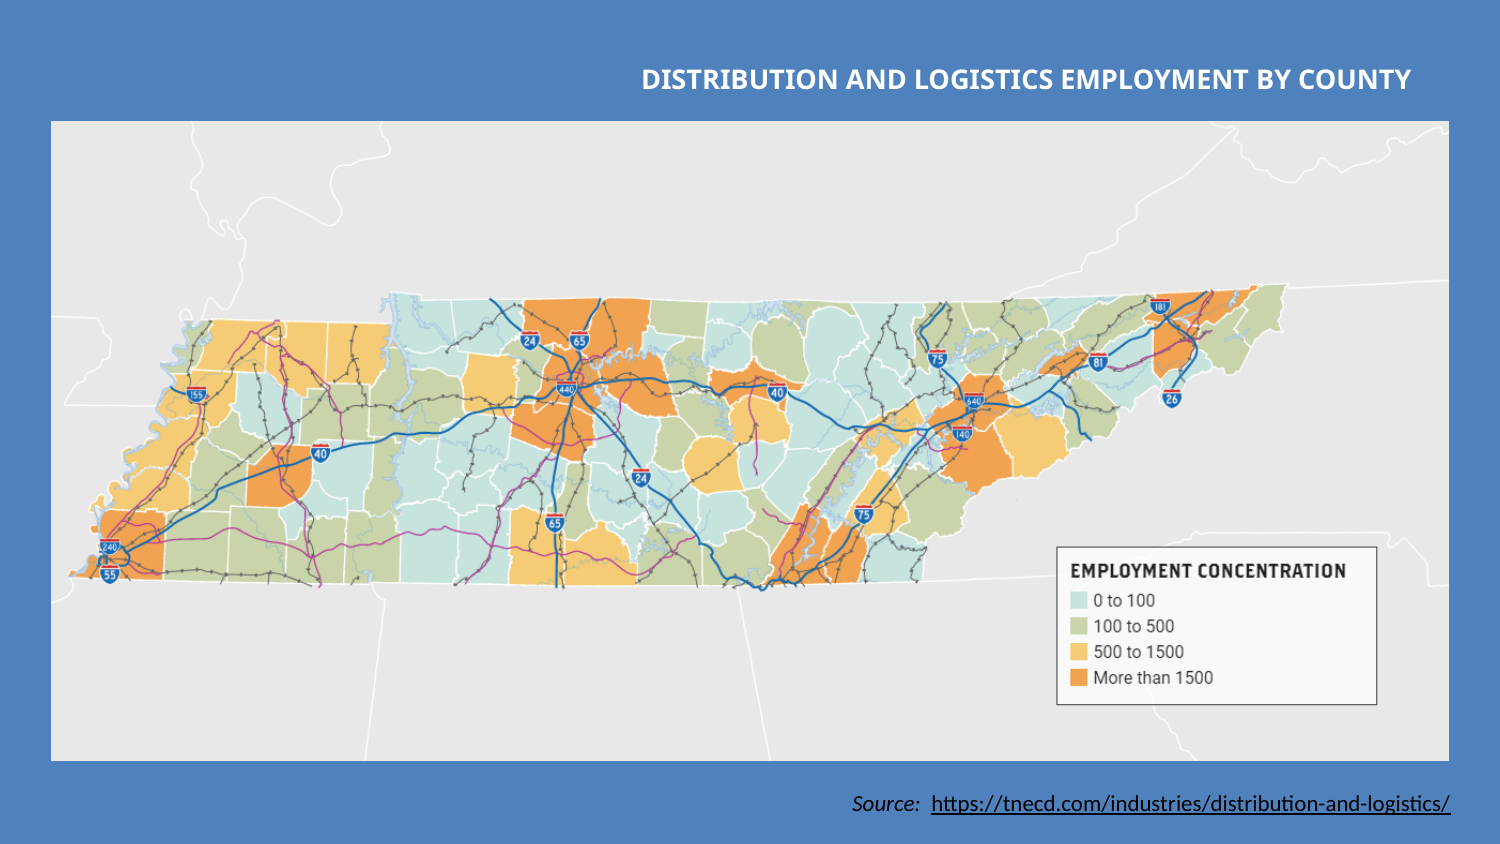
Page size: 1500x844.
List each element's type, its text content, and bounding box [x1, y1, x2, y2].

text_box Source: https://tnecd.com/industries/distribution-and-logistics/ [837, 781, 1500, 824]
title DISTRIBUTION AND LOGISTICS EMPLOYMENT BY COUNTY [73, 21, 1427, 120]
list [50, 121, 1450, 761]
